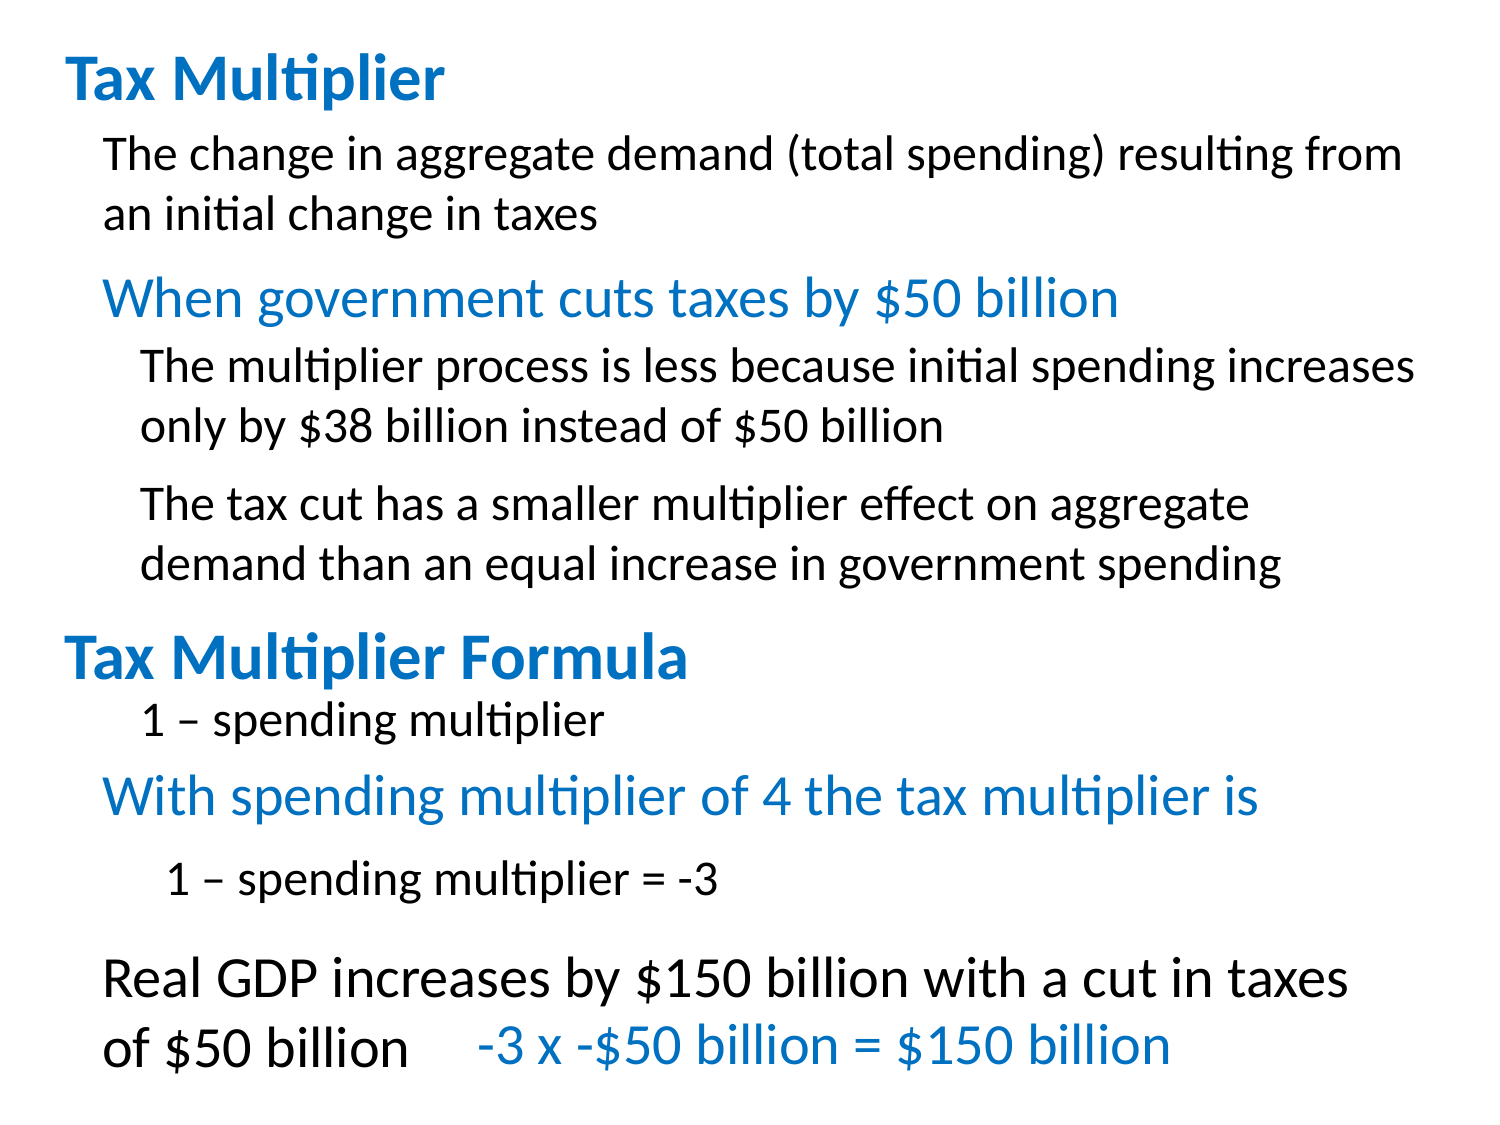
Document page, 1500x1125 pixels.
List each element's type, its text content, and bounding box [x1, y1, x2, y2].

text_box Tax Multiplier Formula [50, 620, 900, 700]
text_box 1 – spending multiplier [124, 690, 813, 754]
title Tax Multiplier [50, 0, 600, 183]
text_box The tax cut has a smaller multiplier effect on aggregate demand than an equal increase in government spending [125, 462, 1425, 598]
text_box The multiplier process is less because initial spending increases only by $38 billion instead of $50 billion [125, 324, 1458, 460]
text_box 1 – spending multiplier = -3 [149, 849, 825, 913]
list The change in aggregate demand (total spending) resulting from an initial change in taxes [87, 112, 1450, 324]
list The change in aggregate demand (total spending) resulting from an initial change in taxes [87, 336, 1450, 766]
text_box Real GDP increases by $150 billion with a cut in taxes of $50 billion [87, 931, 1400, 1087]
text_box -3 x -$50 billion = $150 billion [462, 1012, 1263, 1084]
text_box When government cuts taxes by $50 billion [87, 265, 1400, 336]
text_box With spending multiplier of 4 the tax multiplier is [87, 762, 1363, 834]
